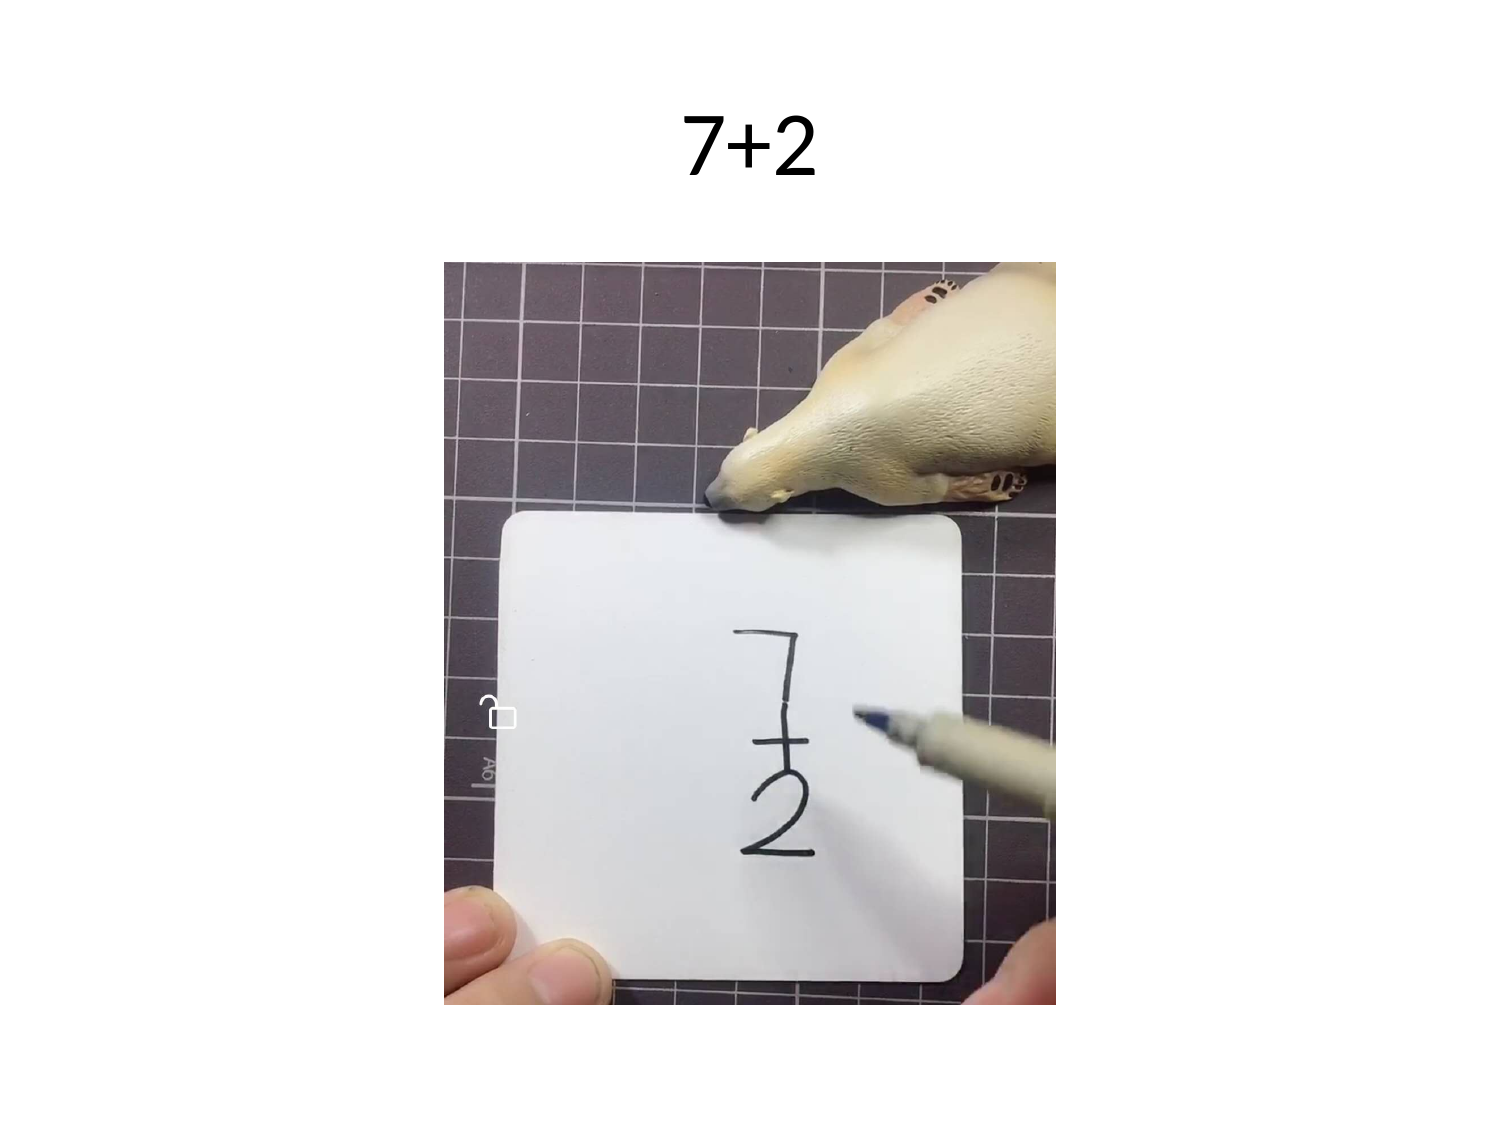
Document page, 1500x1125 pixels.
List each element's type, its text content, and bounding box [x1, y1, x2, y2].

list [443, 262, 1057, 1006]
title 7+2 [75, 45, 1425, 233]
